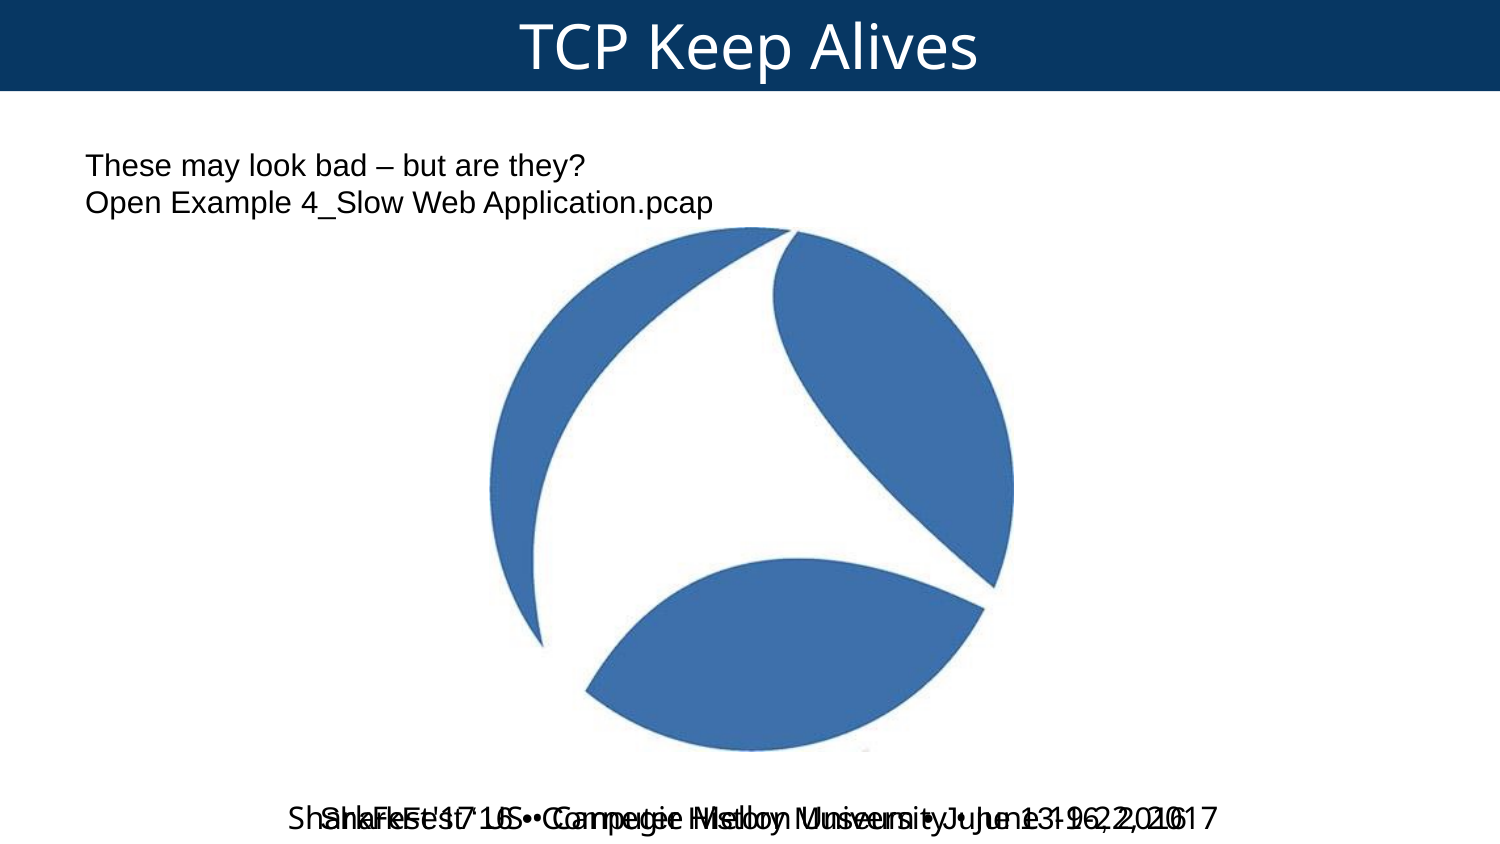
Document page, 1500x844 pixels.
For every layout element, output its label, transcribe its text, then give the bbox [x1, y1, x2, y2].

picture [489, 743, 1014, 752]
list TCP Keep Alives [0, 0, 1500, 92]
text_box These may look bad – but are they? Open Example 4_Slow Web Application.pcap [71, 131, 1287, 743]
